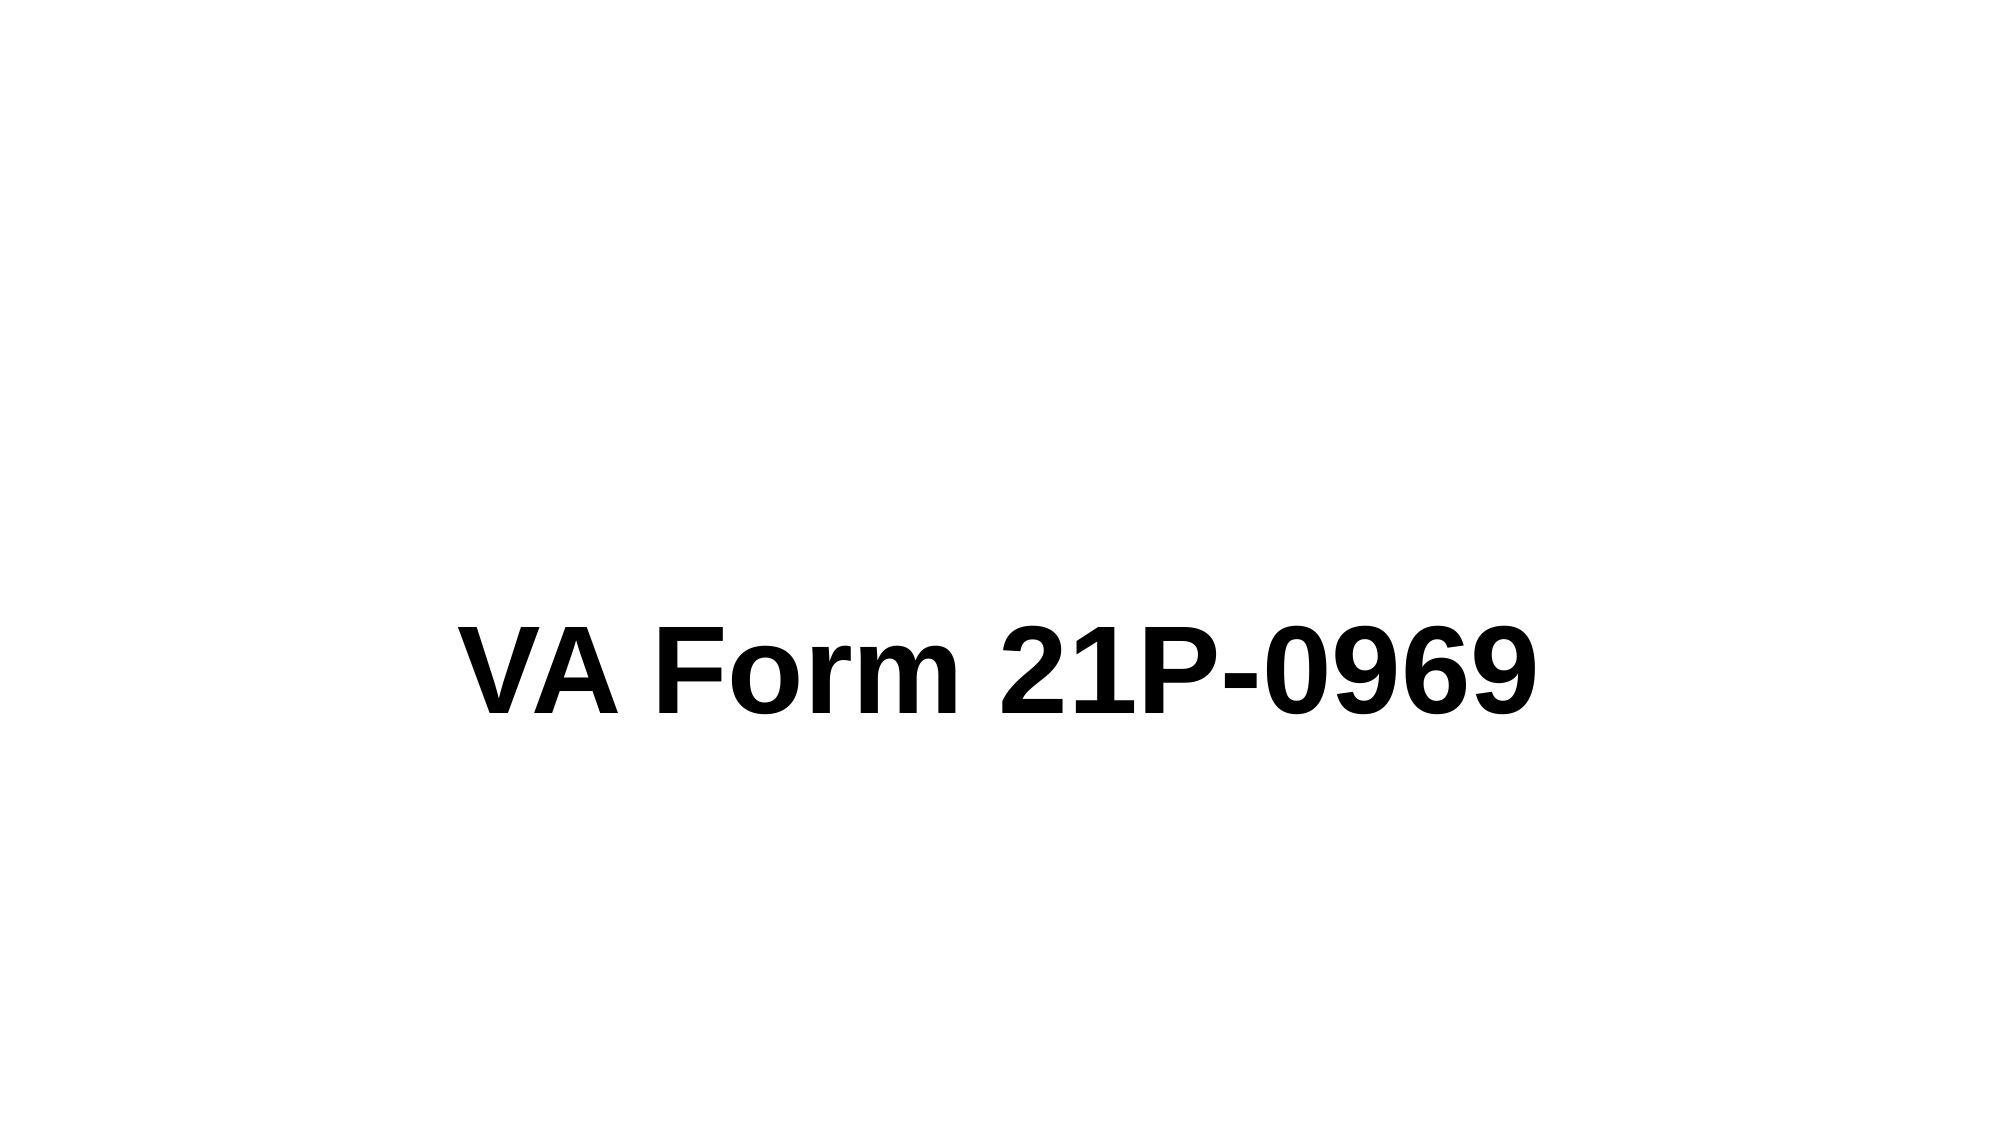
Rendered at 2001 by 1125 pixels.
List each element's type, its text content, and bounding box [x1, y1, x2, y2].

title VA Form 21P-0969 [136, 280, 1862, 749]
